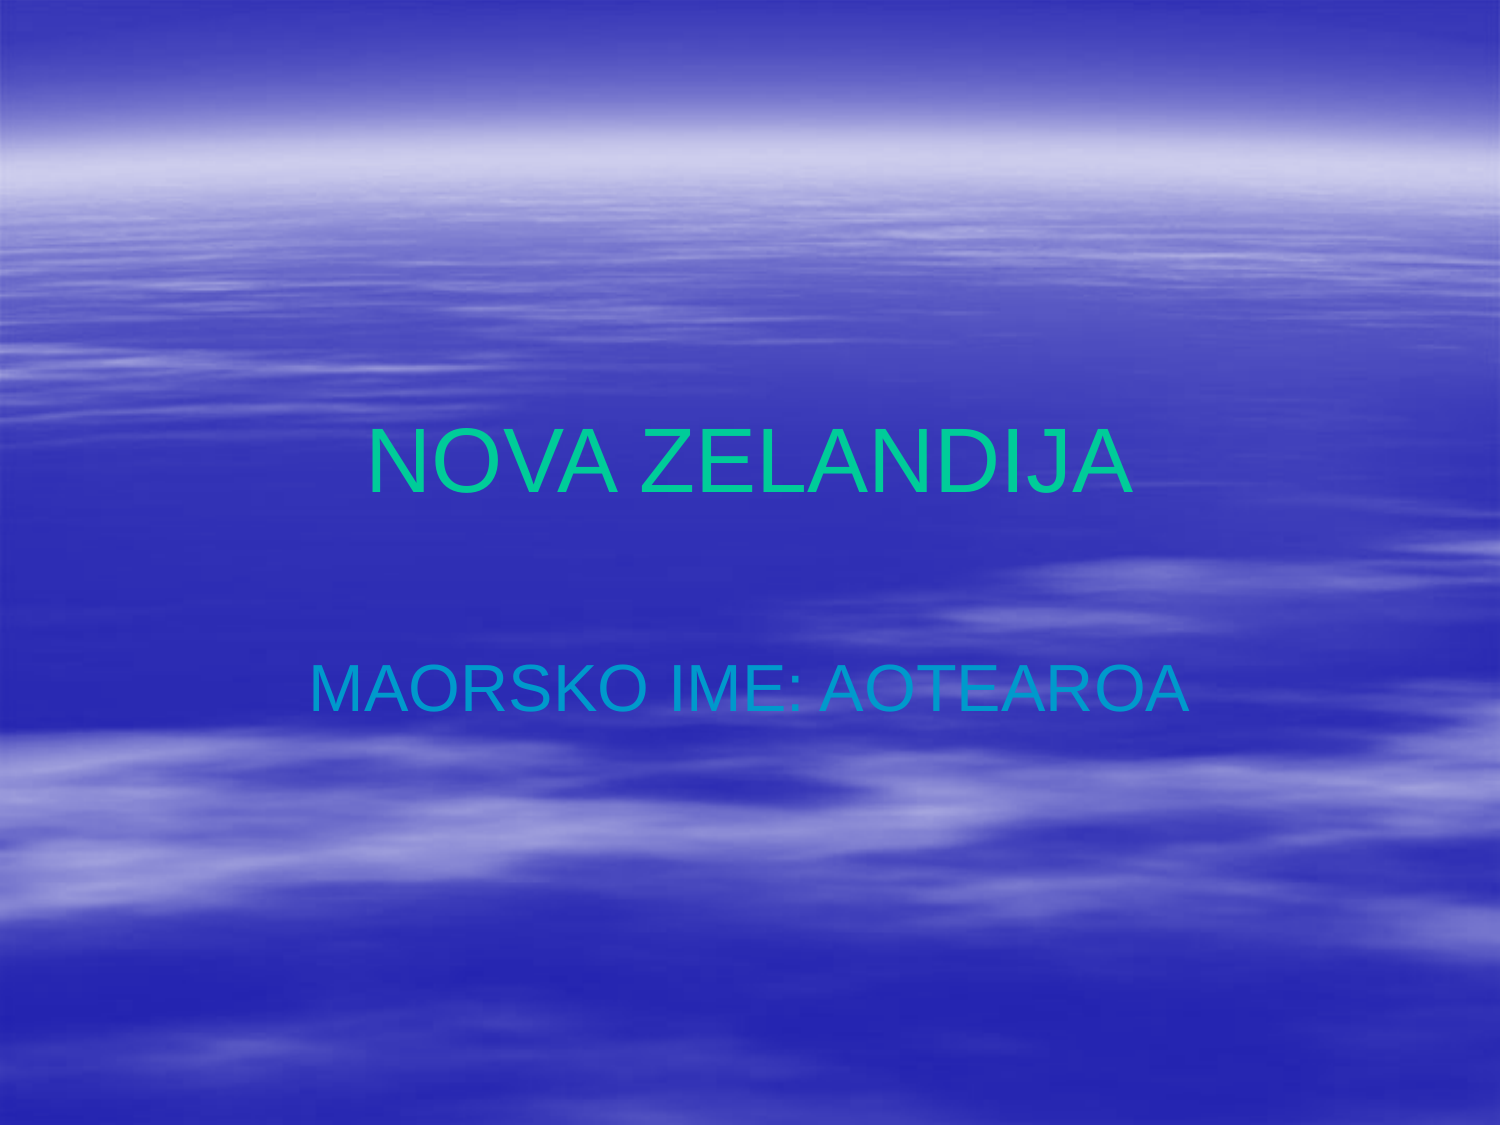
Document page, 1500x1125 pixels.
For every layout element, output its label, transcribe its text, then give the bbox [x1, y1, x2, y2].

subtitle MAORSKO IME: AOTEAROA [225, 637, 1275, 925]
title NOVA ZELANDIJA [112, 324, 1388, 588]
